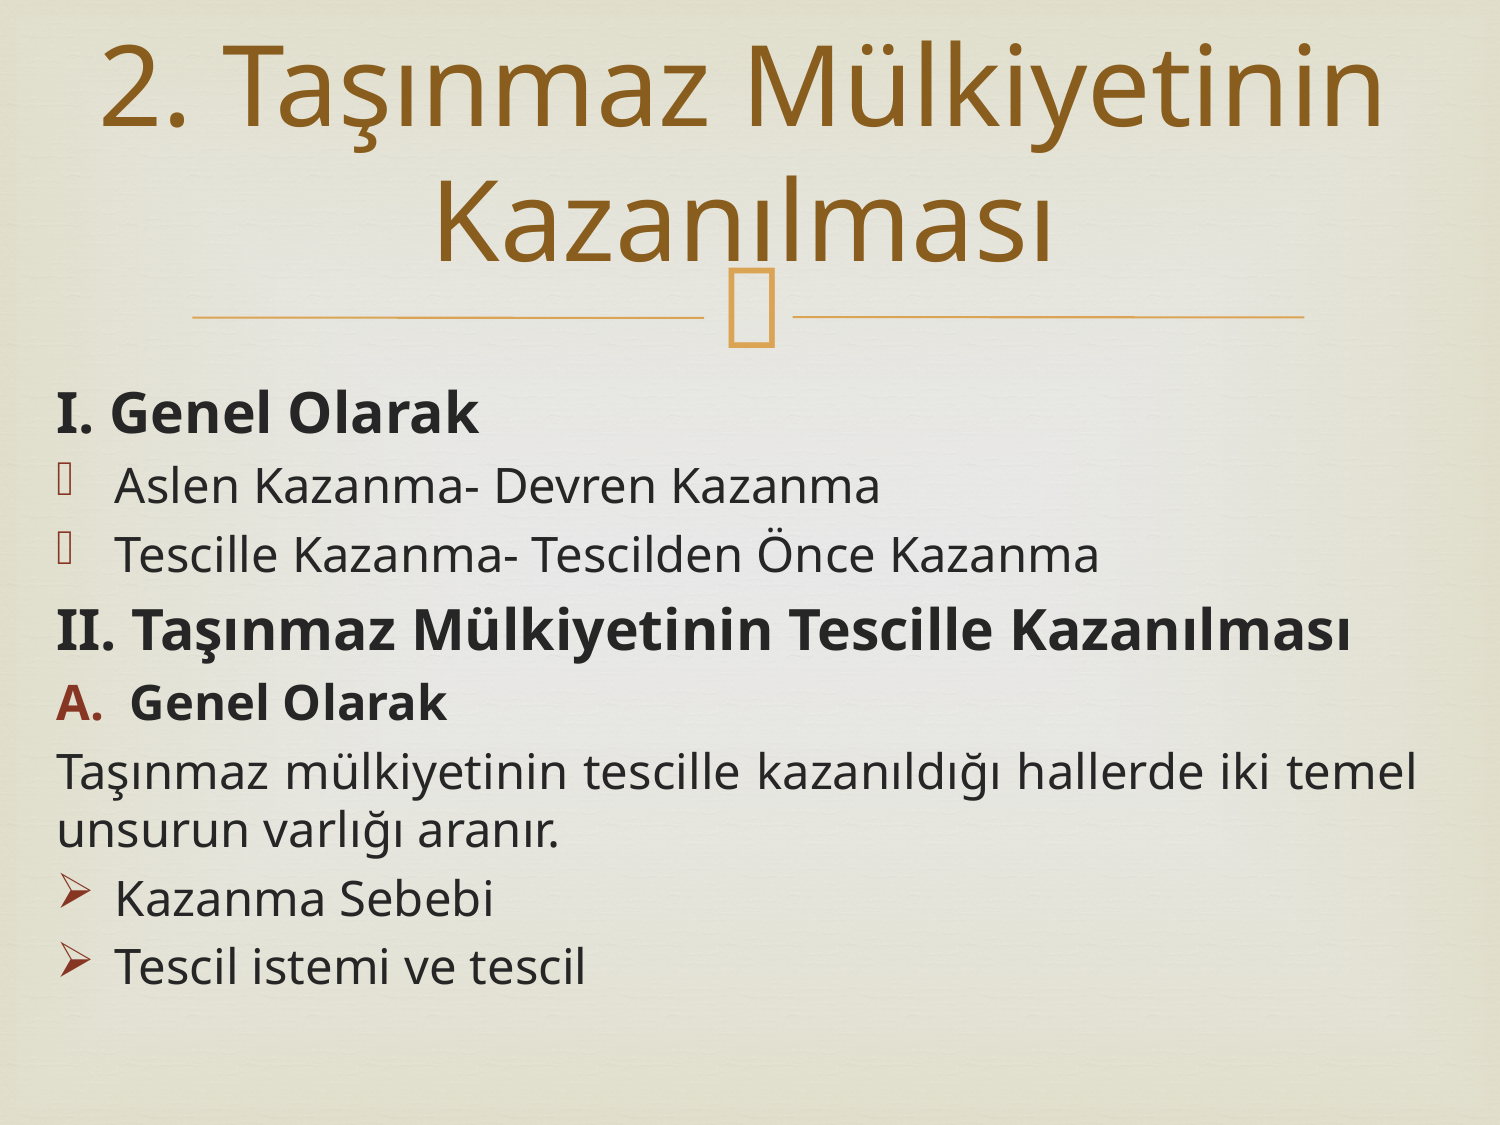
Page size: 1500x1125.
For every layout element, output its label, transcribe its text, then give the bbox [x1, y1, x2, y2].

title 2. Taşınmaz Mülkiyetinin Kazanılması [29, 30, 1459, 267]
list I. Genel Olarak Aslen Kazanma- Devren Kazanma Tescille Kazanma- Tescilden Önce Kazanma II. Taşınmaz Mülkiyetinin Tescille Kazanılması Genel Olarak Taşınmaz mülkiyetinin tescille kazanıldığı hallerde iki temel unsurun varlığı aranır. Kazanma Sebebi Tescil istemi ve tescil [41, 368, 1436, 1005]
